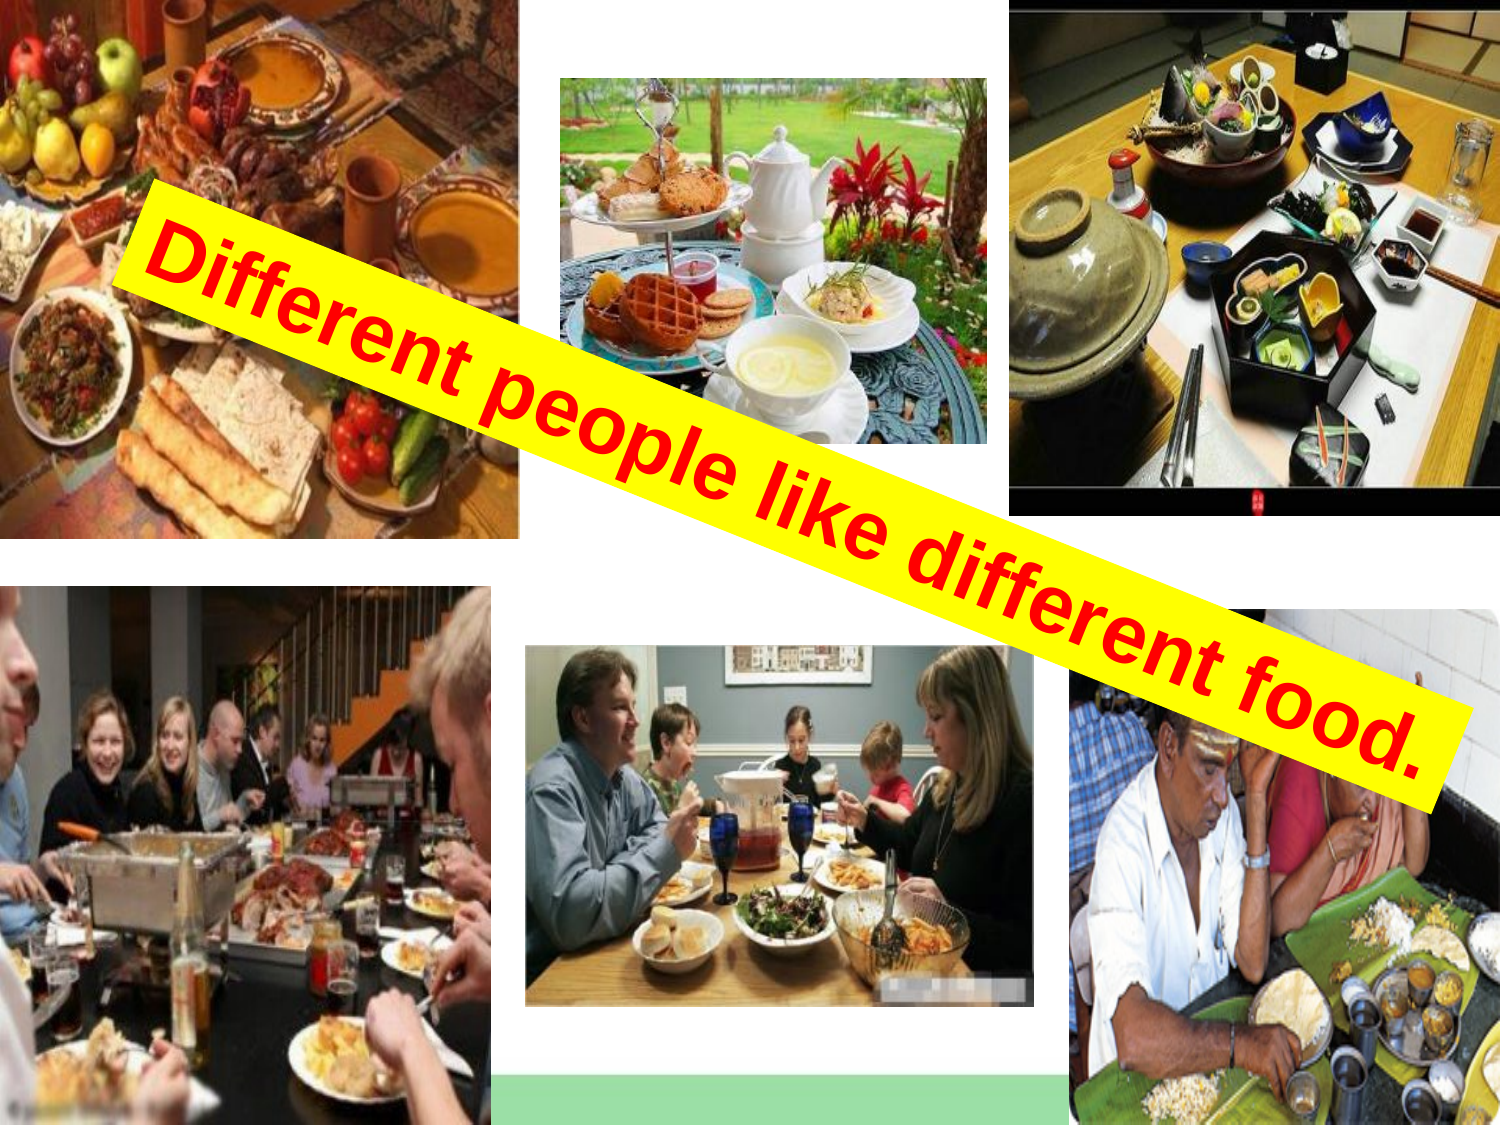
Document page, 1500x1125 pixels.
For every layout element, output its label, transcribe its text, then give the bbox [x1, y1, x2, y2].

picture [0, 0, 1500, 1125]
text_box Different people like different food. [525, 327, 1225, 667]
